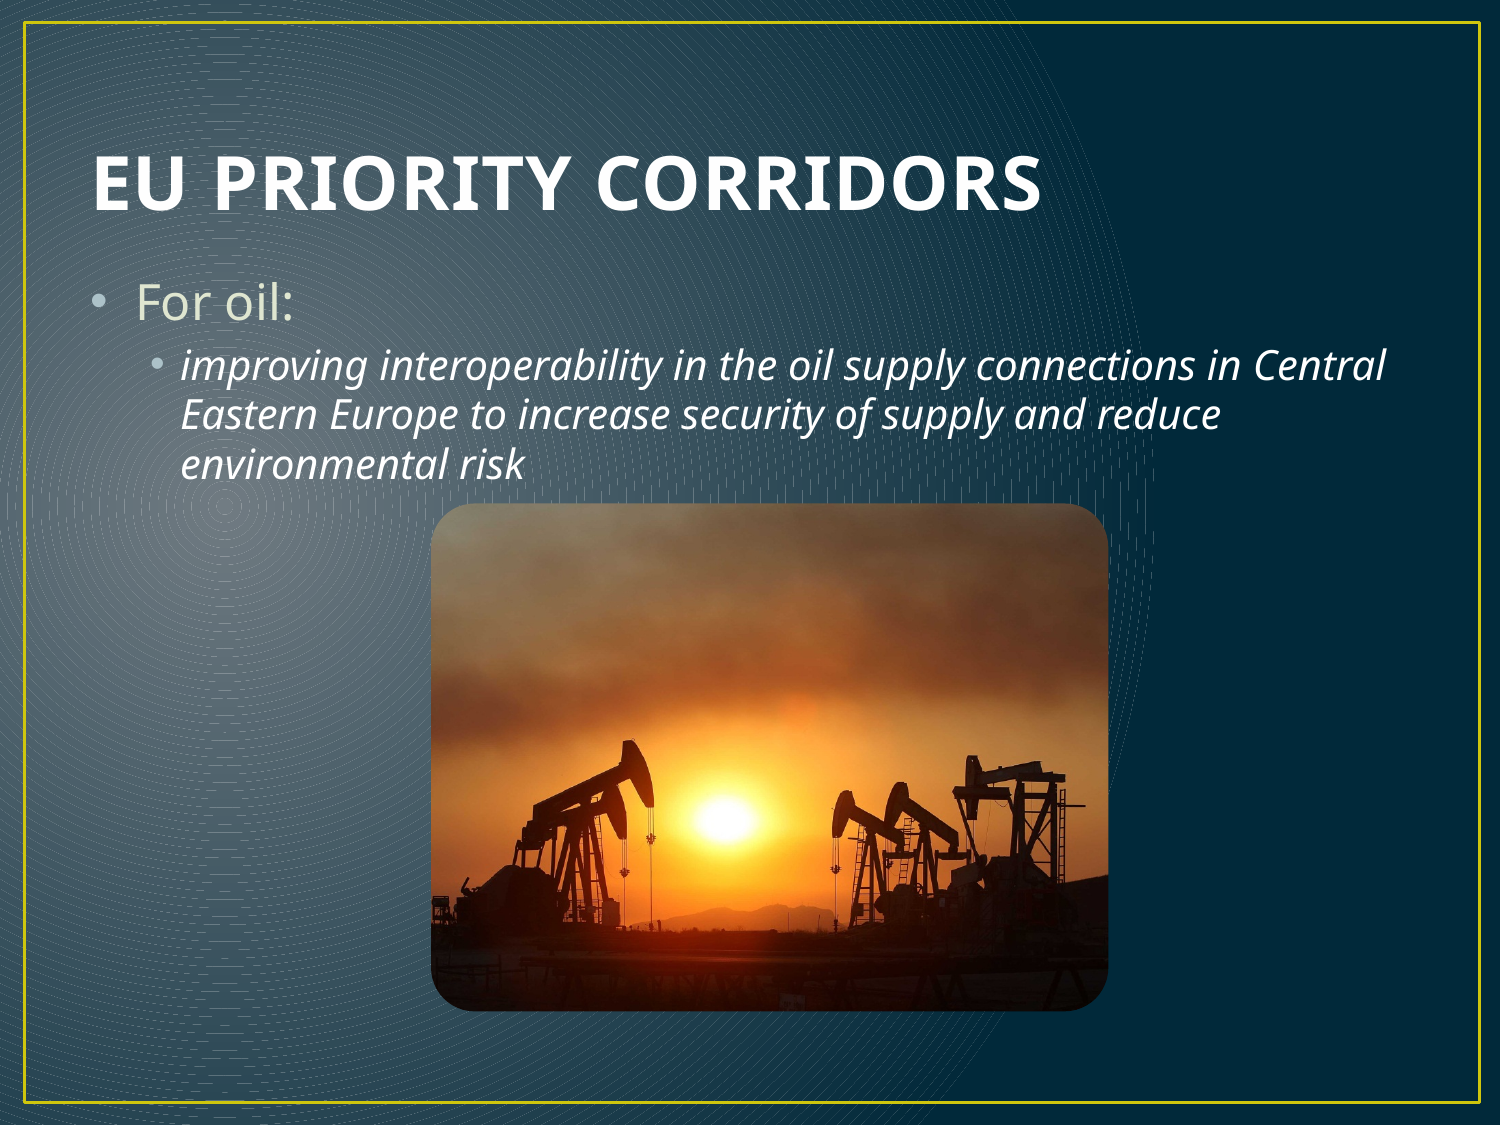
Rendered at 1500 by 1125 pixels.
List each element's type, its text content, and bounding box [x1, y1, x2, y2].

title EU PRIORITY CORRIDORS [75, 45, 1425, 233]
picture [956, 1017, 969, 1026]
list For oil: improving interoperability in the oil supply connections in Central Eastern Europe to increase security of supply and reduce environmental risk [75, 262, 1425, 1005]
picture [430, 503, 1109, 1012]
